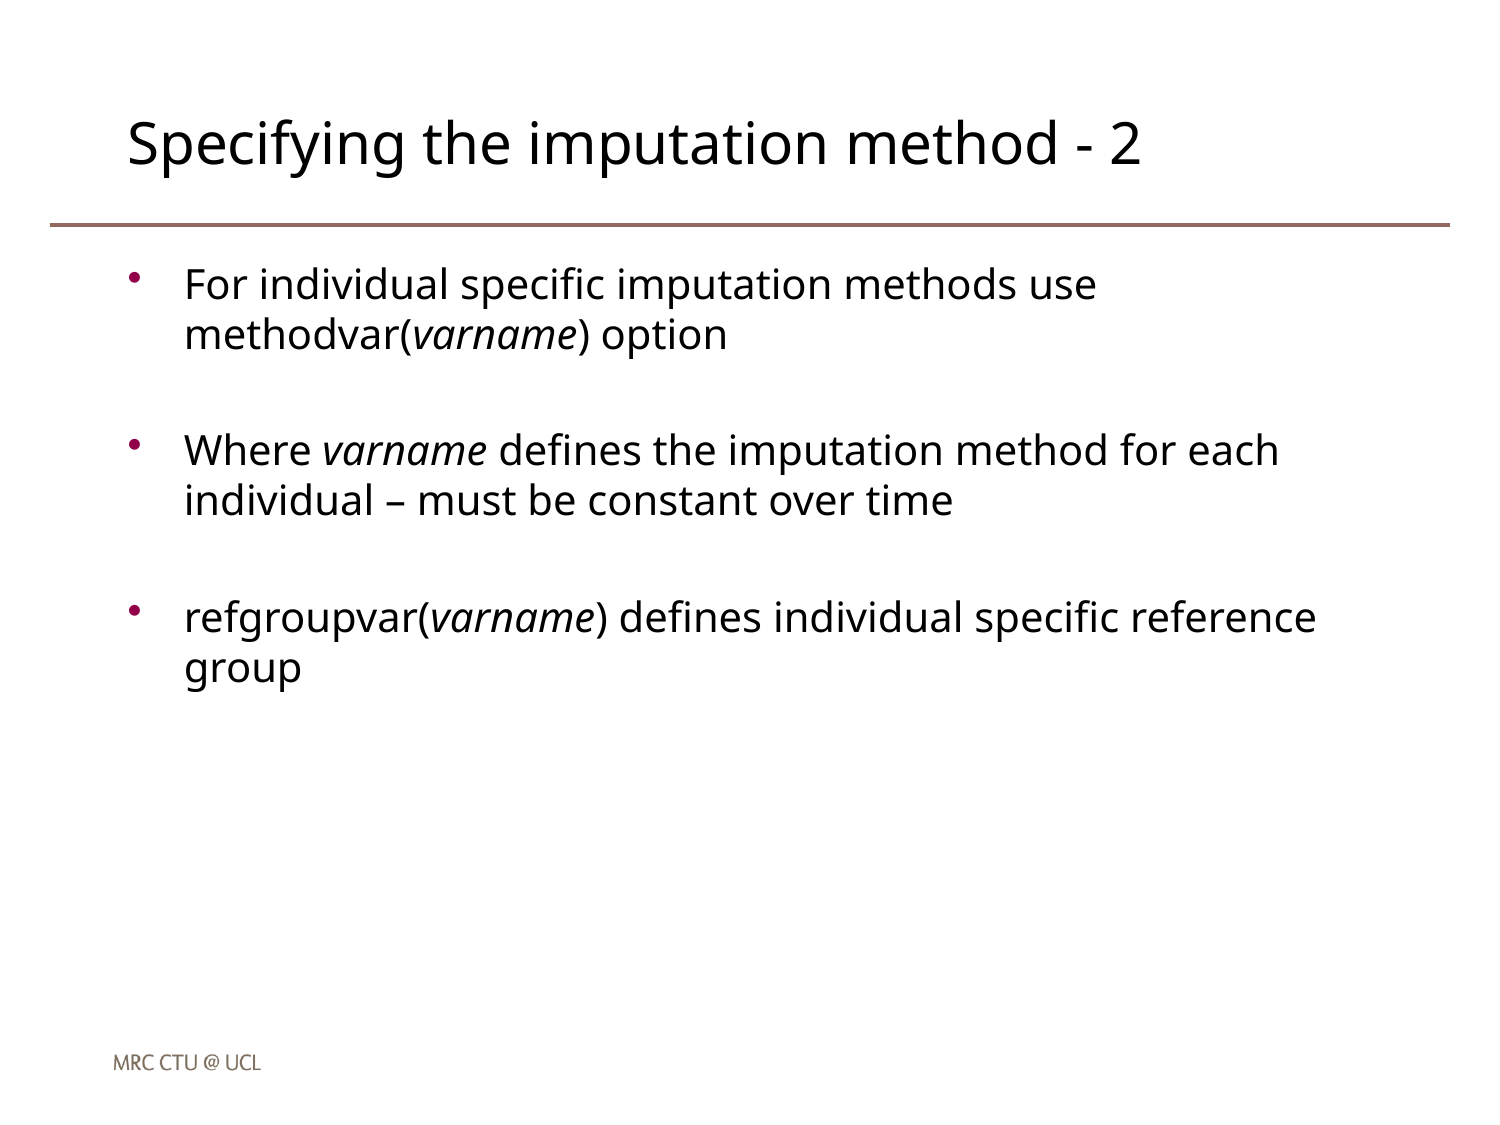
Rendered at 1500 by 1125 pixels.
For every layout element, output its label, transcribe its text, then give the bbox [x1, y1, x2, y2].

picture [112, 1049, 261, 1075]
list For individual specific imputation methods use methodvar(varname) option Where varname defines the imputation method for each individual – must be constant over time refgroupvar(varname) defines individual specific reference group [112, 249, 1388, 1000]
title Specifying the imputation method - 2 [112, 75, 1397, 208]
